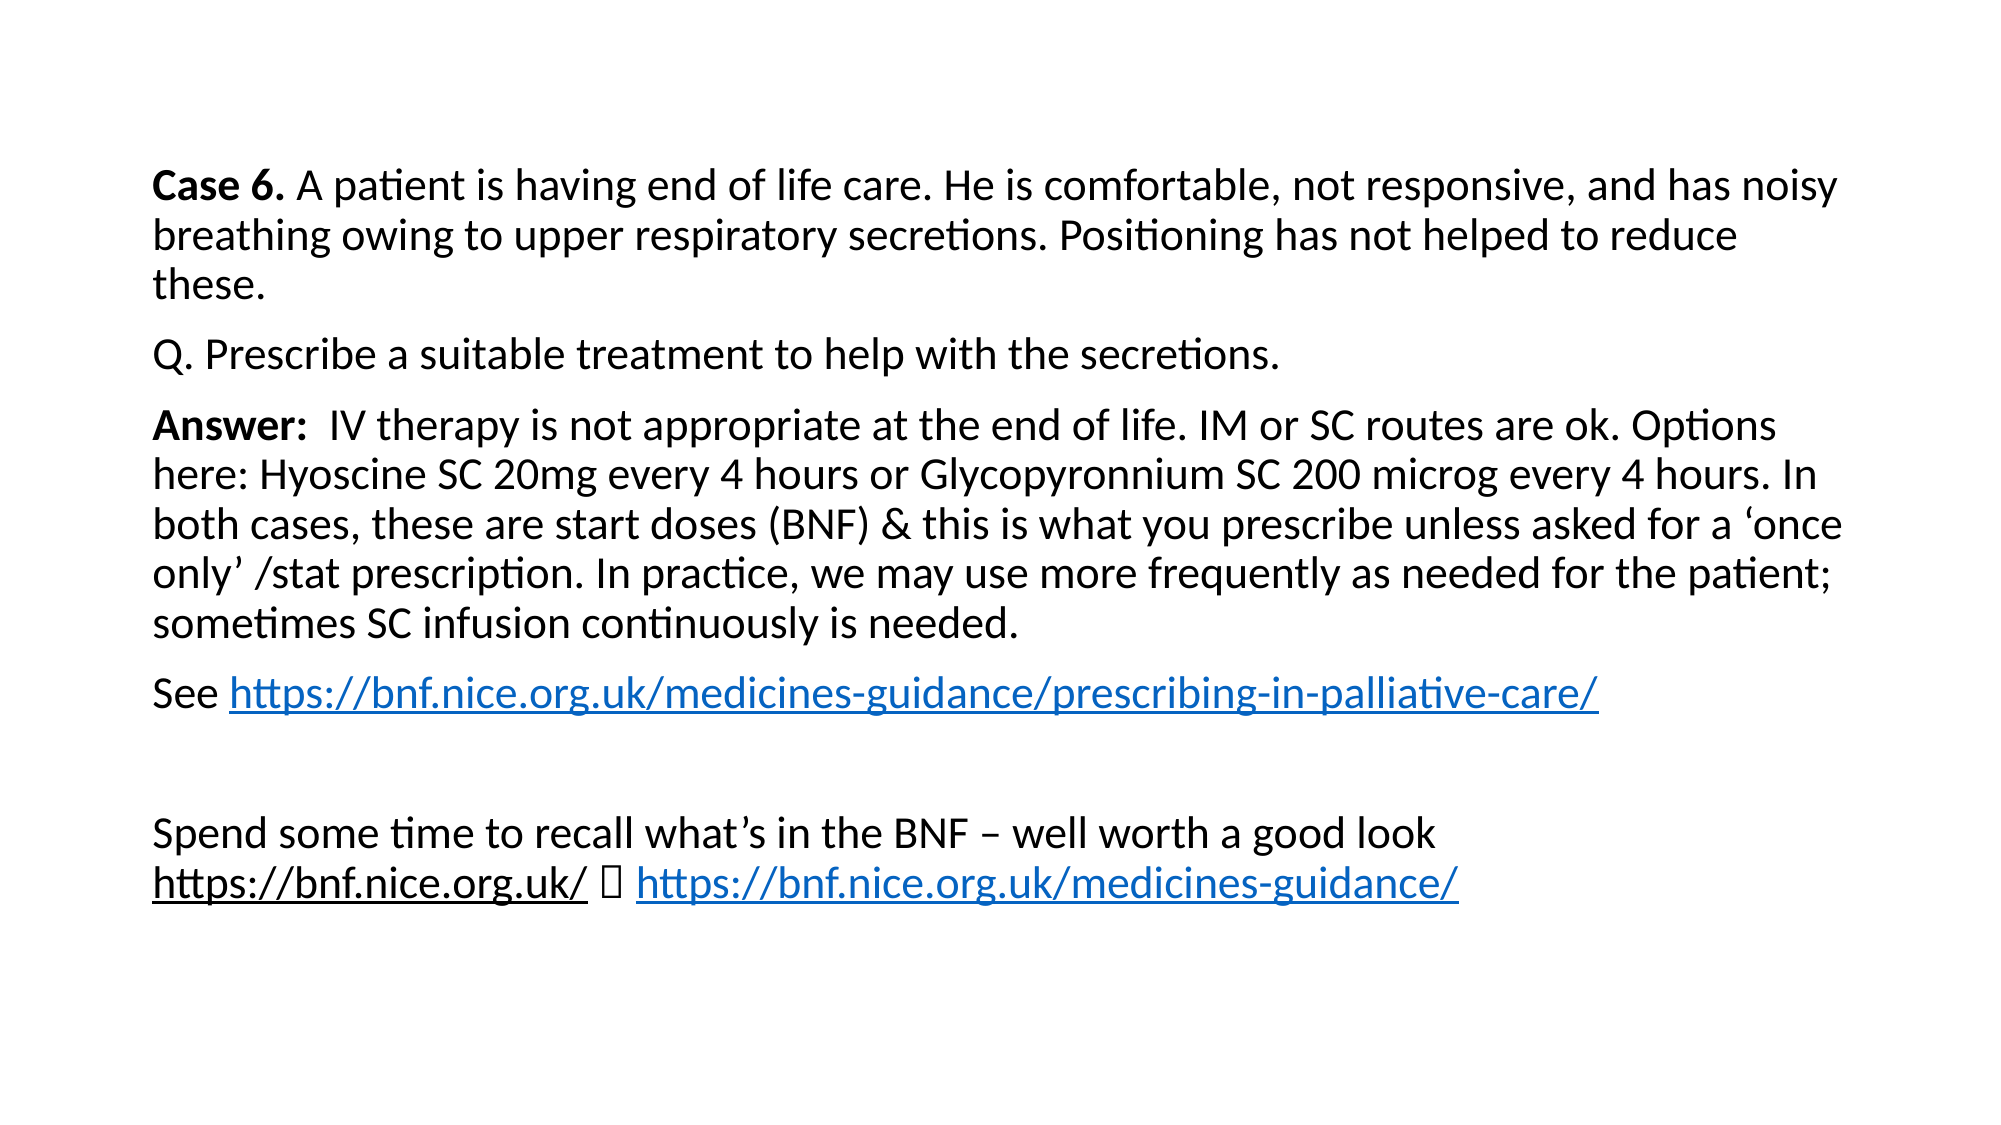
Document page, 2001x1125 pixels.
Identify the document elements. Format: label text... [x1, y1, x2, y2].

list Case 6. A patient is having end of life care. He is comfortable, not responsive, and has noisy breathing owing to upper respiratory secretions. Positioning has not helped to reduce these. Q. Prescribe a suitable treatment to help with the secretions. Answer: IV therapy is not appropriate at the end of life. IM or SC routes are ok. Options here: Hyoscine SC 20mg every 4 hours or Glycopyronnium SC 200 microg every 4 hours. In both cases, these are start doses (BNF) & this is what you prescribe unless asked for a ‘once only’ /stat prescription. In practice, we may use more frequently as needed for the patient; sometimes SC infusion continuously is needed. See https://bnf.nice.org.uk/medicines-guidance/prescribing-in-palliative-care/ Spend some time to recall what’s in the BNF – well worth a good look https://bnf.nice.org.uk/  https://bnf.nice.org.uk/medicines-guidance/ [137, 153, 1863, 1014]
